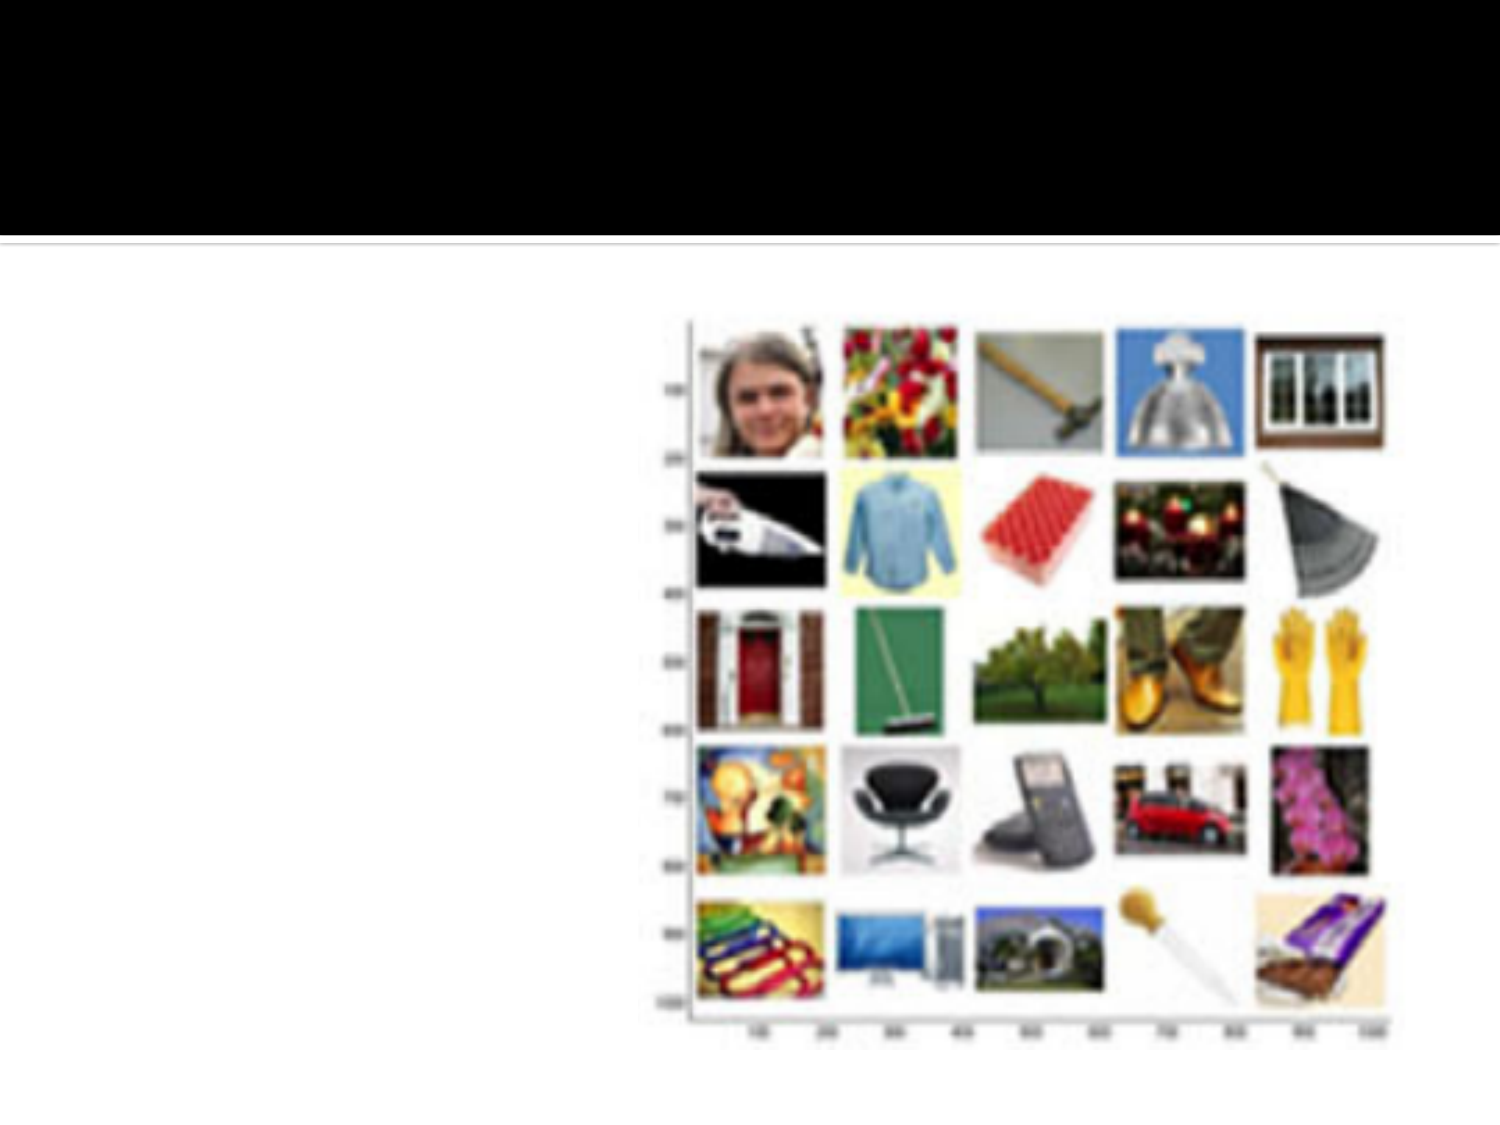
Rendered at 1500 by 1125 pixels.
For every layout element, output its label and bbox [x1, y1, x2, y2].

picture [638, 291, 1425, 1050]
